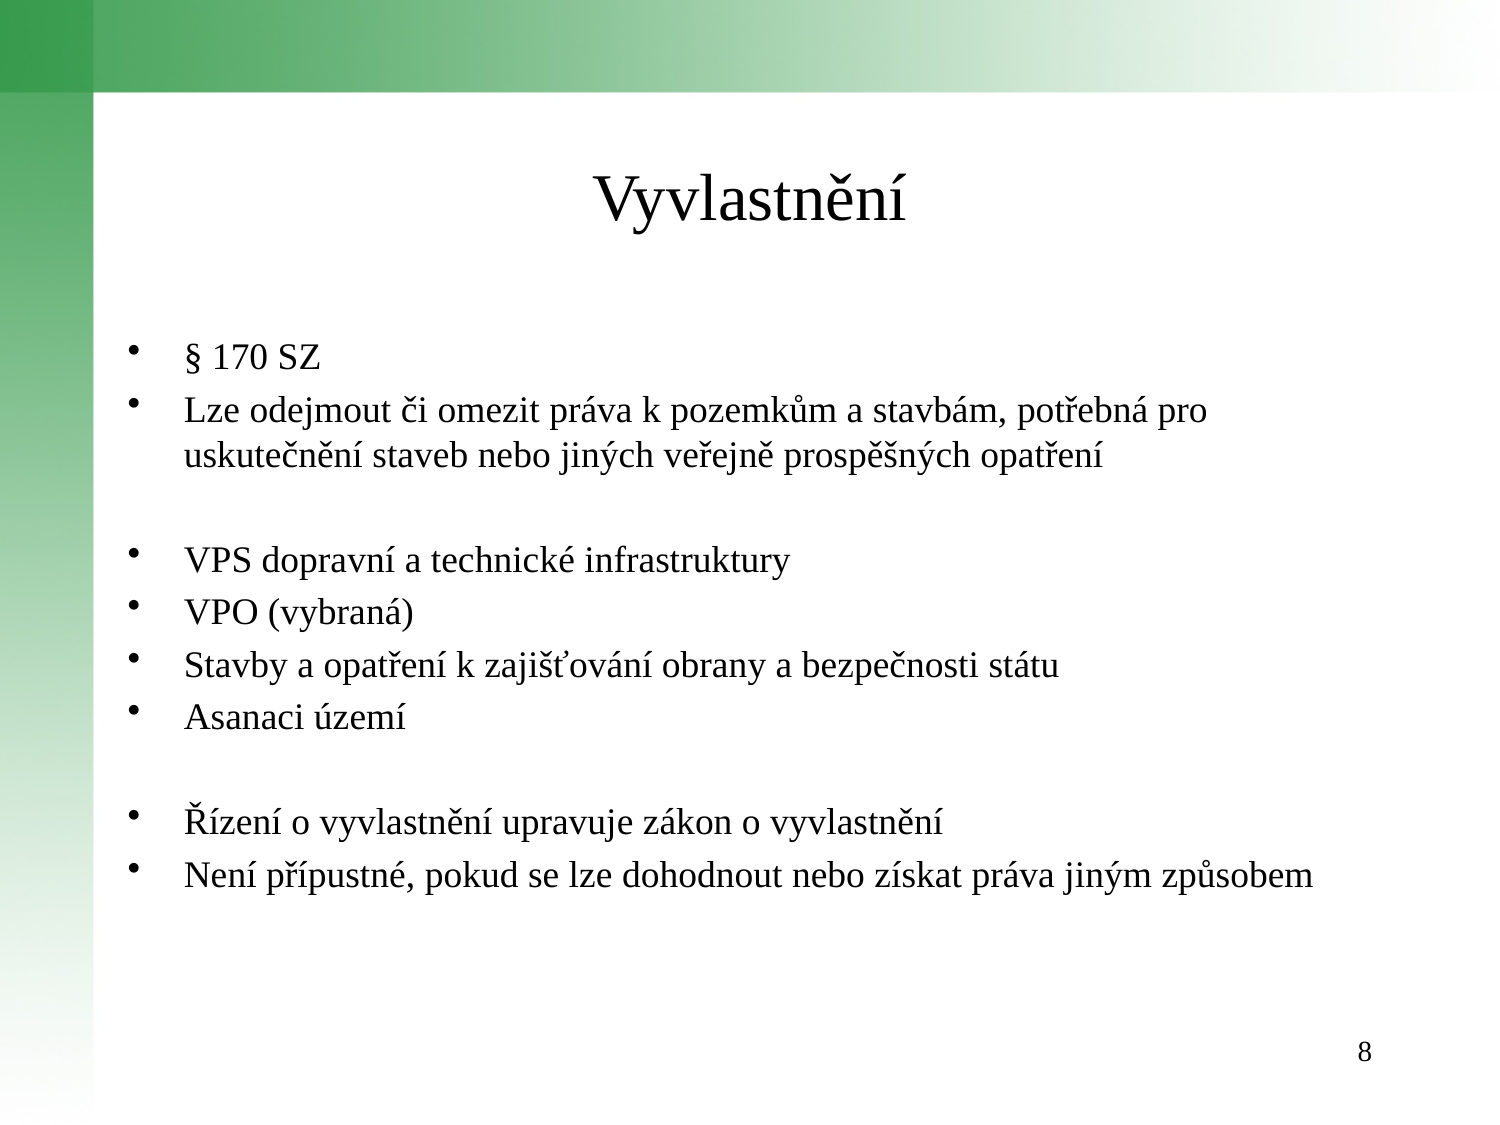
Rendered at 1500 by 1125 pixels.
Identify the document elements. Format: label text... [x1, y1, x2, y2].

picture [0, 0, 1500, 1125]
title Vyvlastnění [112, 99, 1388, 288]
list § 170 SZ Lze odejmout či omezit práva k pozemkům a stavbám, potřebná pro uskutečnění staveb nebo jiných veřejně prospěšných opatření VPS dopravní a technické infrastruktury VPO (vybraná) Stavby a opatření k zajišťování obrany a bezpečnosti státu Asanaci území Řízení o vyvlastnění upravuje zákon o vyvlastnění Není přípustné, pokud se lze dohodnout nebo získat práva jiným způsobem [112, 324, 1388, 1001]
slide_number 8 [1074, 1024, 1388, 1101]
